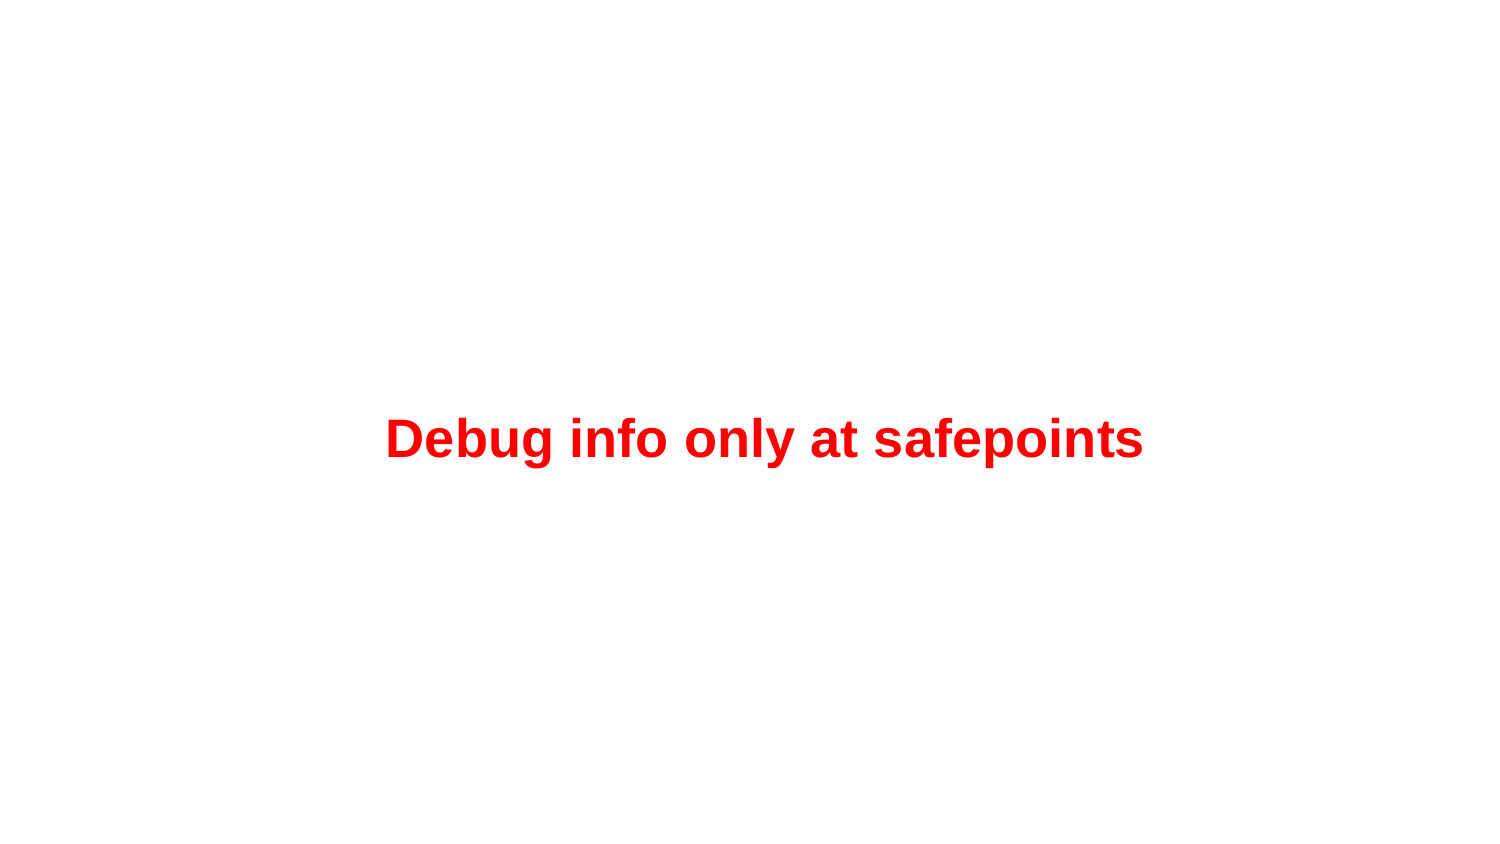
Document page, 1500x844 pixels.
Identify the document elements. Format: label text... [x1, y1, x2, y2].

text_box Debug info only at safepoints [247, 378, 1286, 483]
